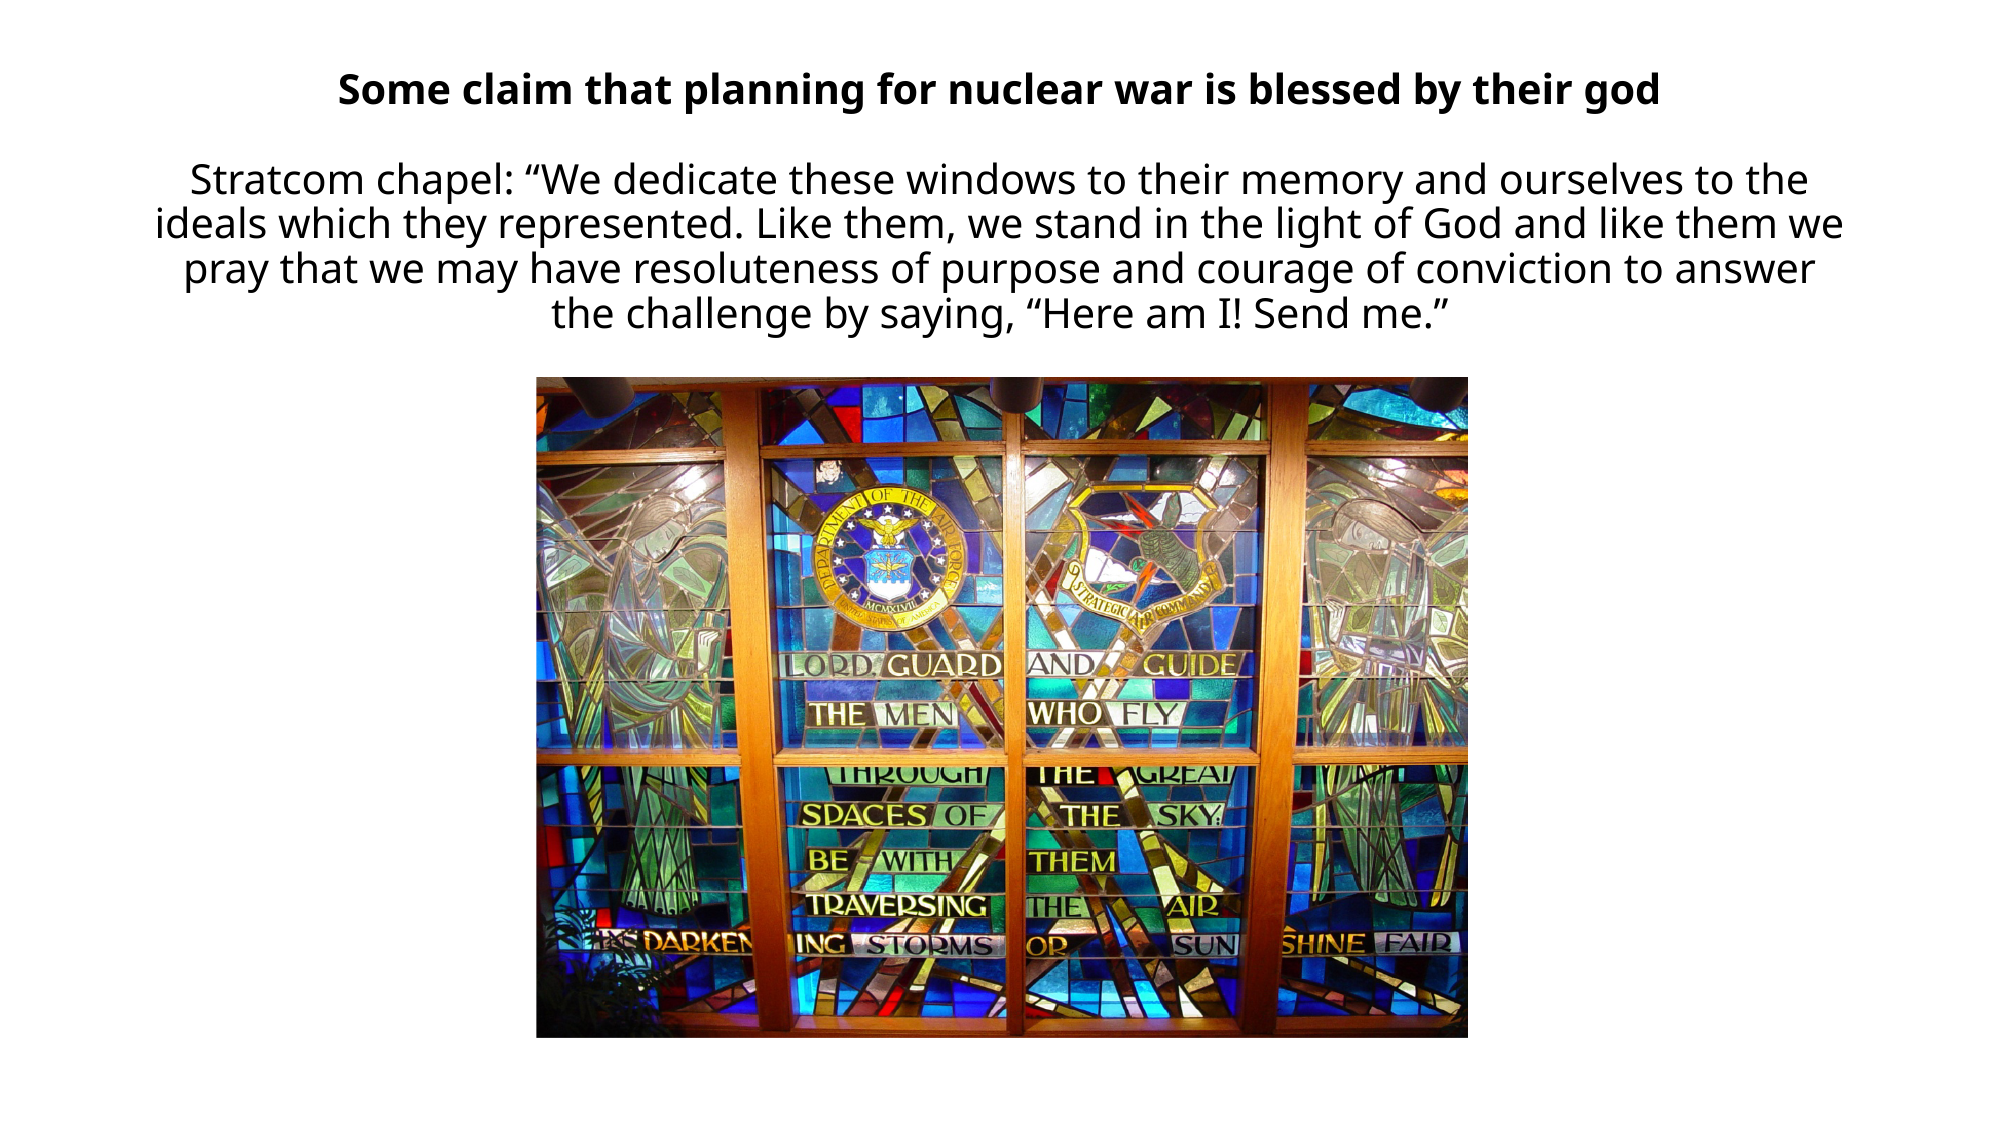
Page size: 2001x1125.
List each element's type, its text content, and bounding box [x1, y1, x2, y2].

title Some claim that planning for nuclear war is blessed by their god Stratcom chapel: “We dedicate these windows to their memory and ourselves to the ideals which they represented. Like them, we stand in the light of God and like them we pray that we may have resoluteness of purpose and courage of conviction to answer the challenge by saying, “Here am I! Send me.” [137, 59, 1863, 347]
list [532, 366, 1468, 1040]
